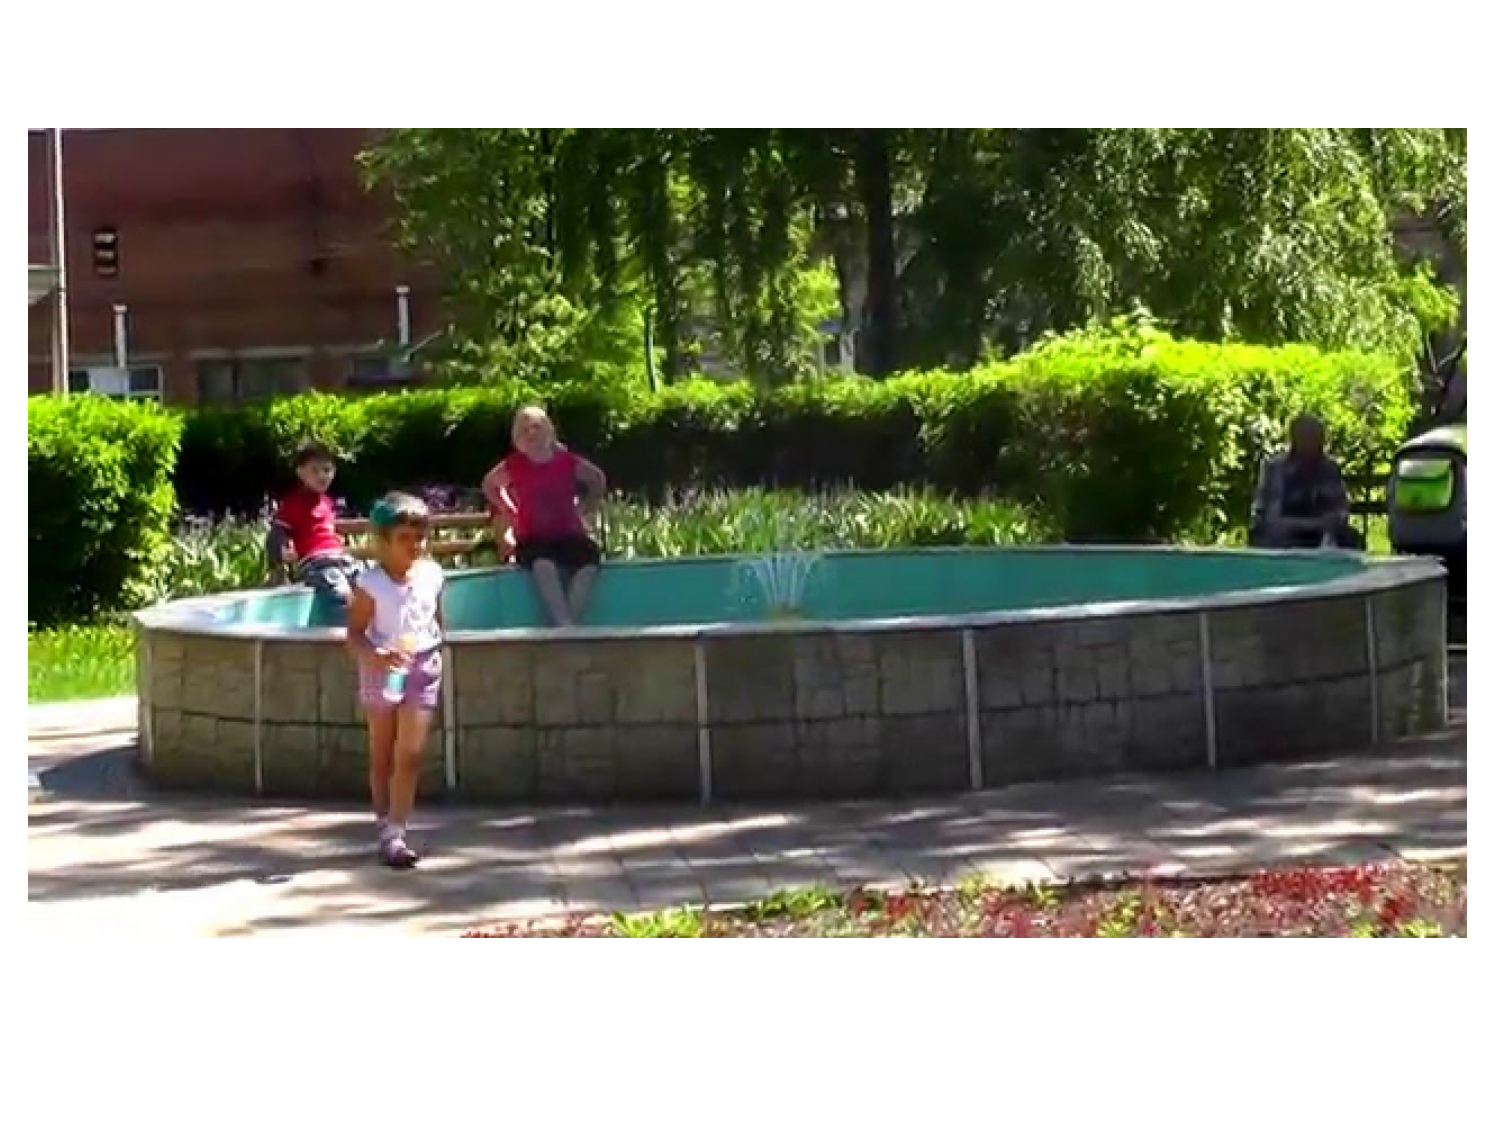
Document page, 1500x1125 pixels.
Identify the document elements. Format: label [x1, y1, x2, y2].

picture [28, 128, 1467, 938]
